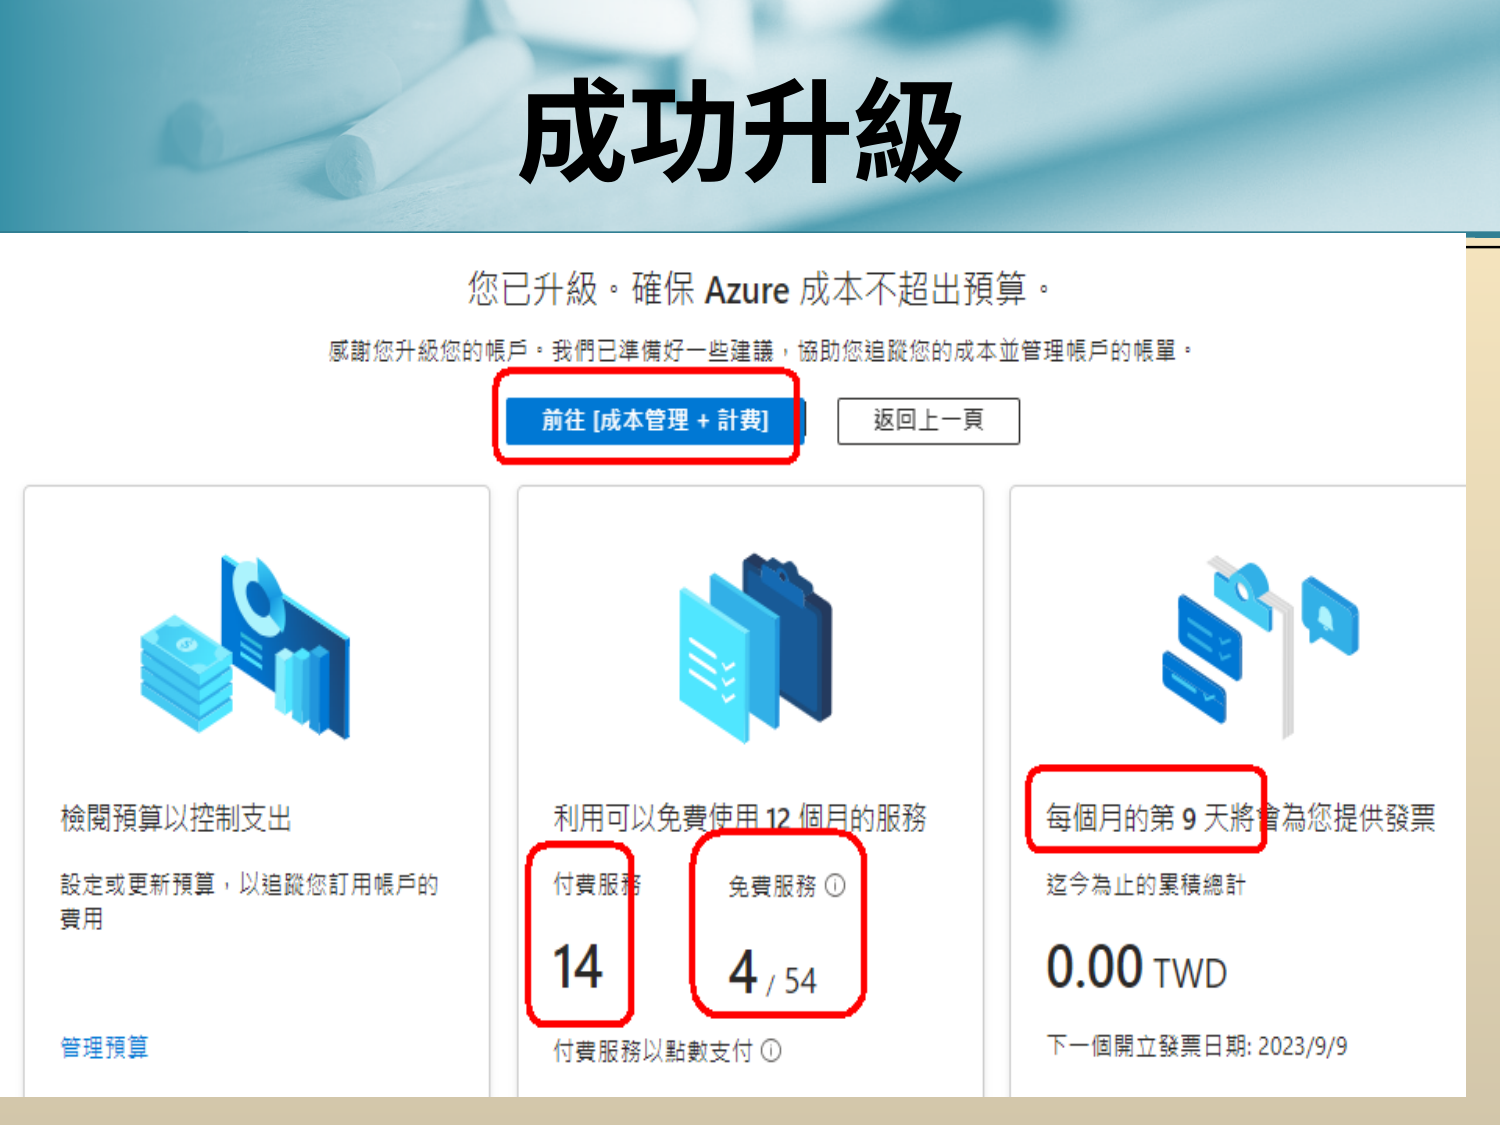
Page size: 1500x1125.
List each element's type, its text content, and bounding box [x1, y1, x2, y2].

title 成功升級 [0, 24, 1483, 233]
picture [0, 233, 1466, 1097]
